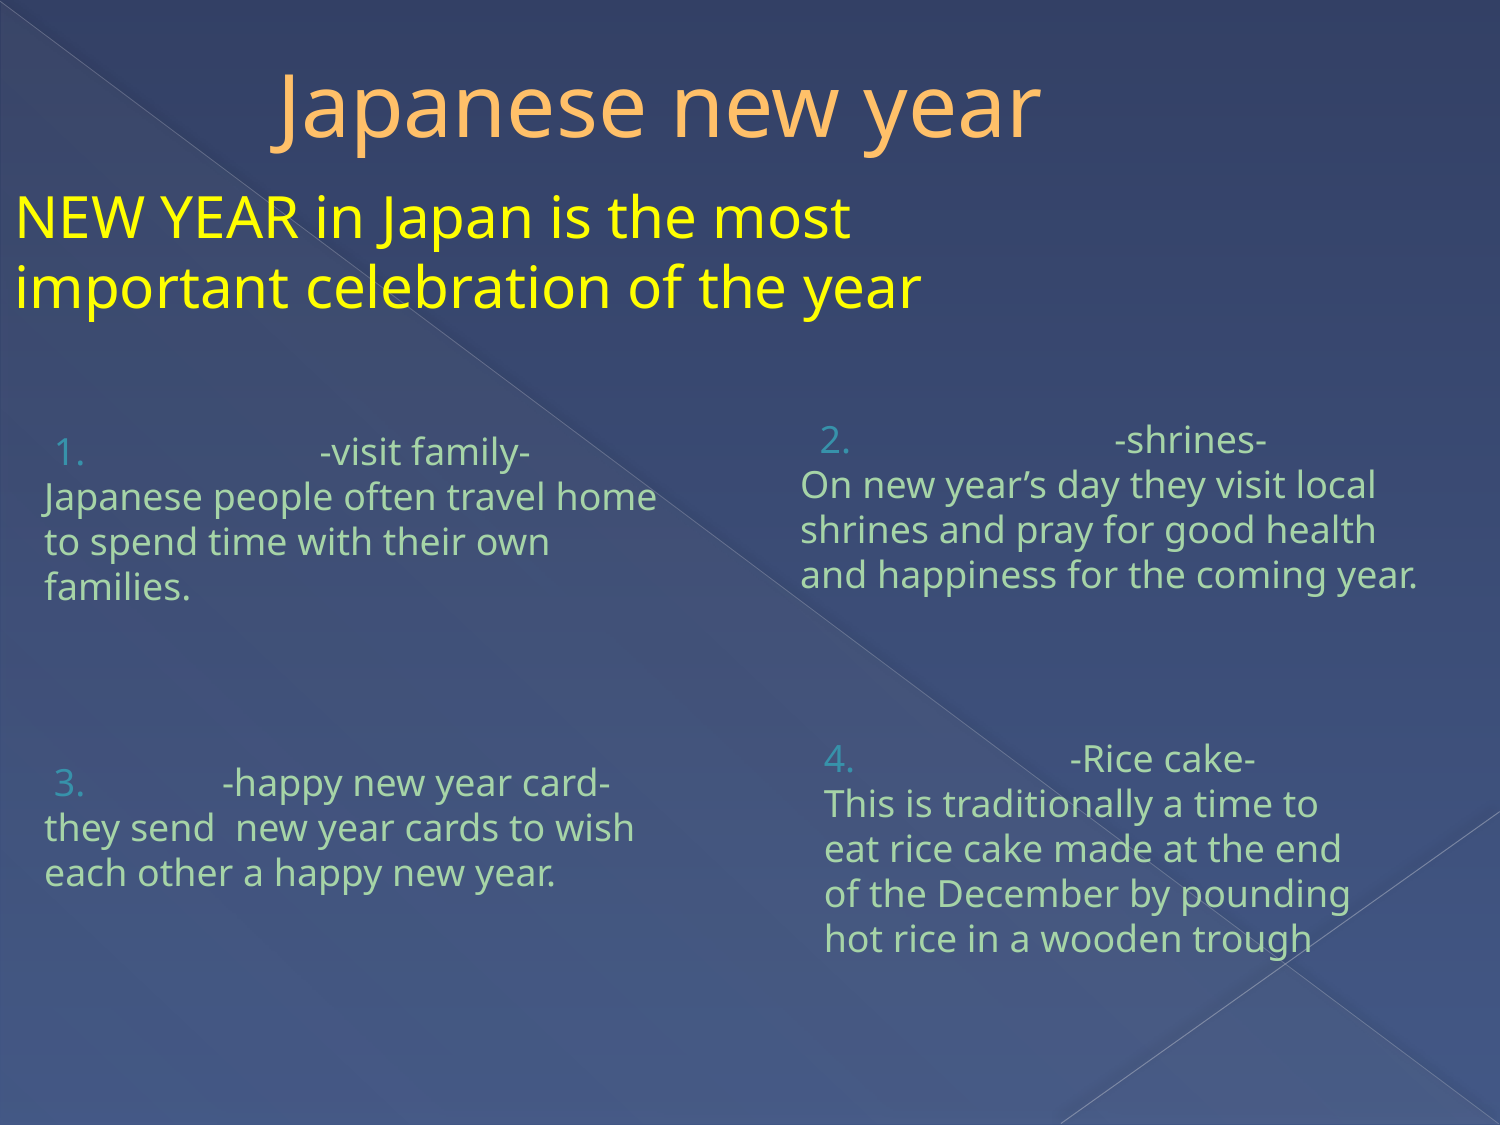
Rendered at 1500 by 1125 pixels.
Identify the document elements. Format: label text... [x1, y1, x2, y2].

text_box 2. -shrines- On new year’s day they visit local shrines and pray for good health and happiness for the coming year. [785, 408, 1459, 604]
text_box NEW YEAR in Japan is the most important celebration of the year [0, 172, 1099, 328]
text_box 4. -Rice cake- This is traditionally a time to eat rice cake made at the end of the December by pounding hot rice in a wooden trough [809, 727, 1400, 968]
text_box 3. -happy new year card- they send new year cards to wish each other a happy new year. [29, 751, 680, 902]
title Japanese new year [183, 30, 1307, 174]
text_box 1. -visit family- Japanese people often travel home to spend time with their own families. [29, 420, 691, 661]
